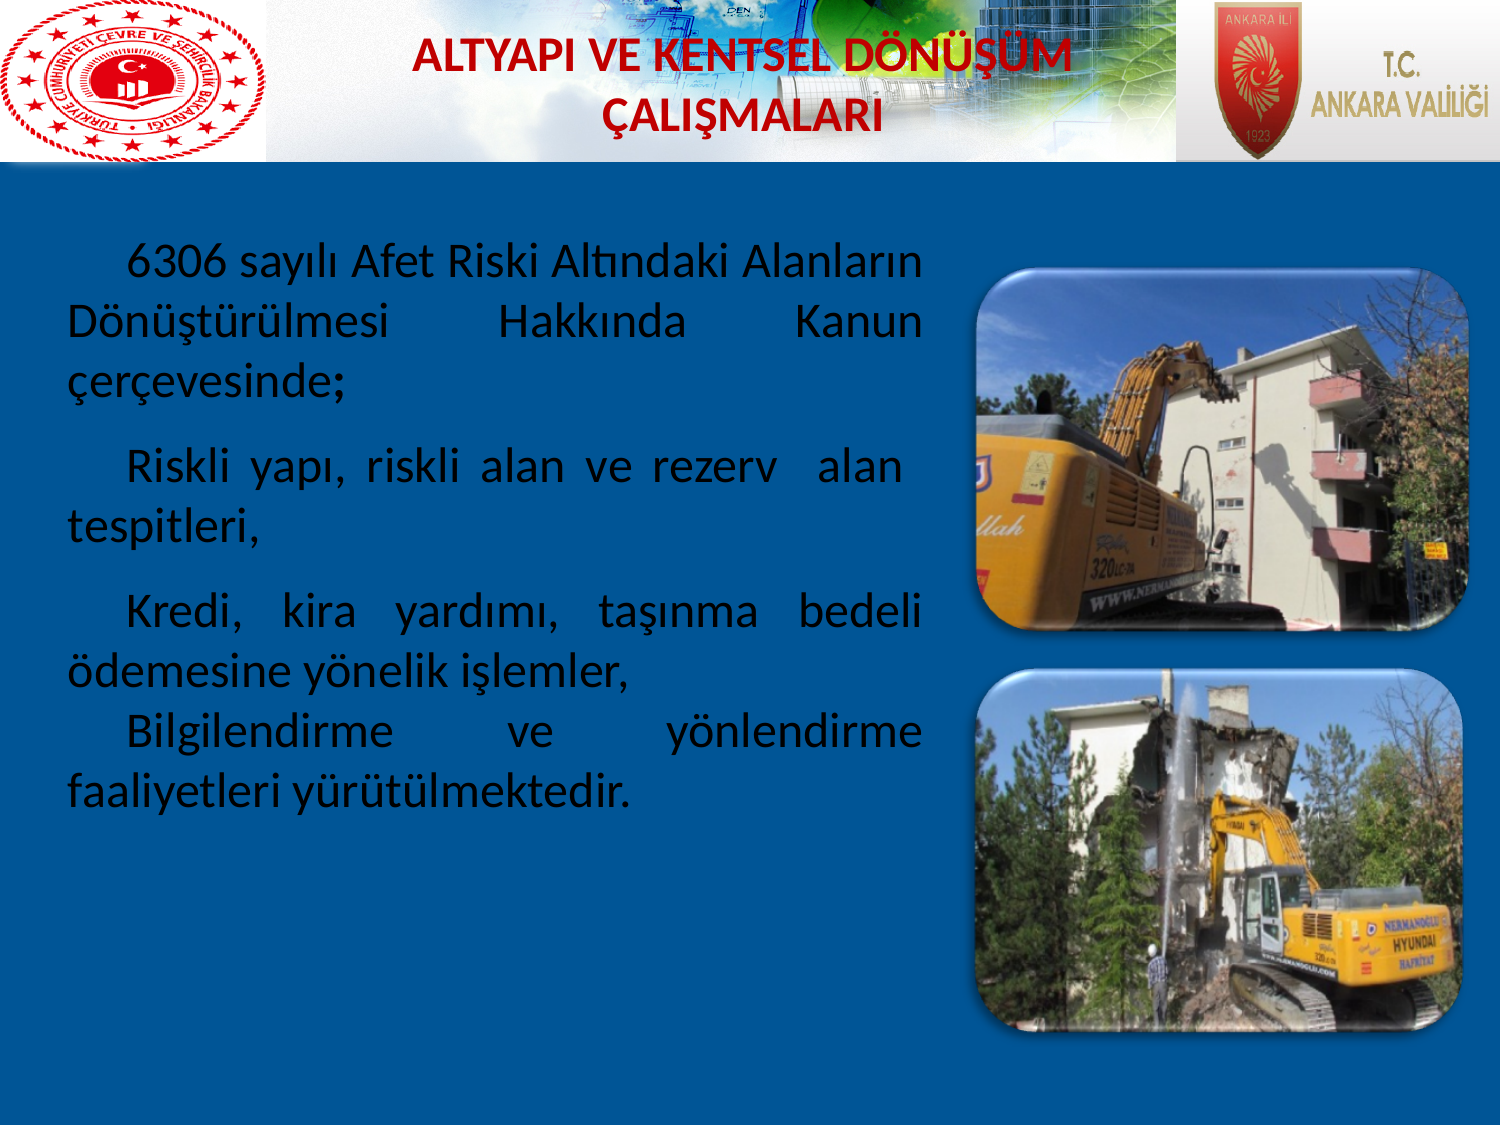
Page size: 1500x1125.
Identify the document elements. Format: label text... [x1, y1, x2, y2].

picture [959, 262, 1475, 646]
picture [1175, 0, 1500, 163]
text_box ALTYAPI VE KENTSEL DÖNÜŞÜM ÇALIŞMALARI [311, 0, 1172, 162]
picture [0, 0, 311, 173]
picture [959, 663, 1469, 1048]
list 6306 sayılı Afet Riski Altındaki Alanların Dönüştürülmesi Hakkında Kanun çerçevesinde; Riskli yapı, riskli alan ve rezerv alan tespitleri, Kredi, kira yardımı, taşınma bedeli ödemesine yönelik işlemler, Bilgilendirme ve yönlendirme faaliyetleri yürütülmektedir. [53, 219, 939, 1047]
